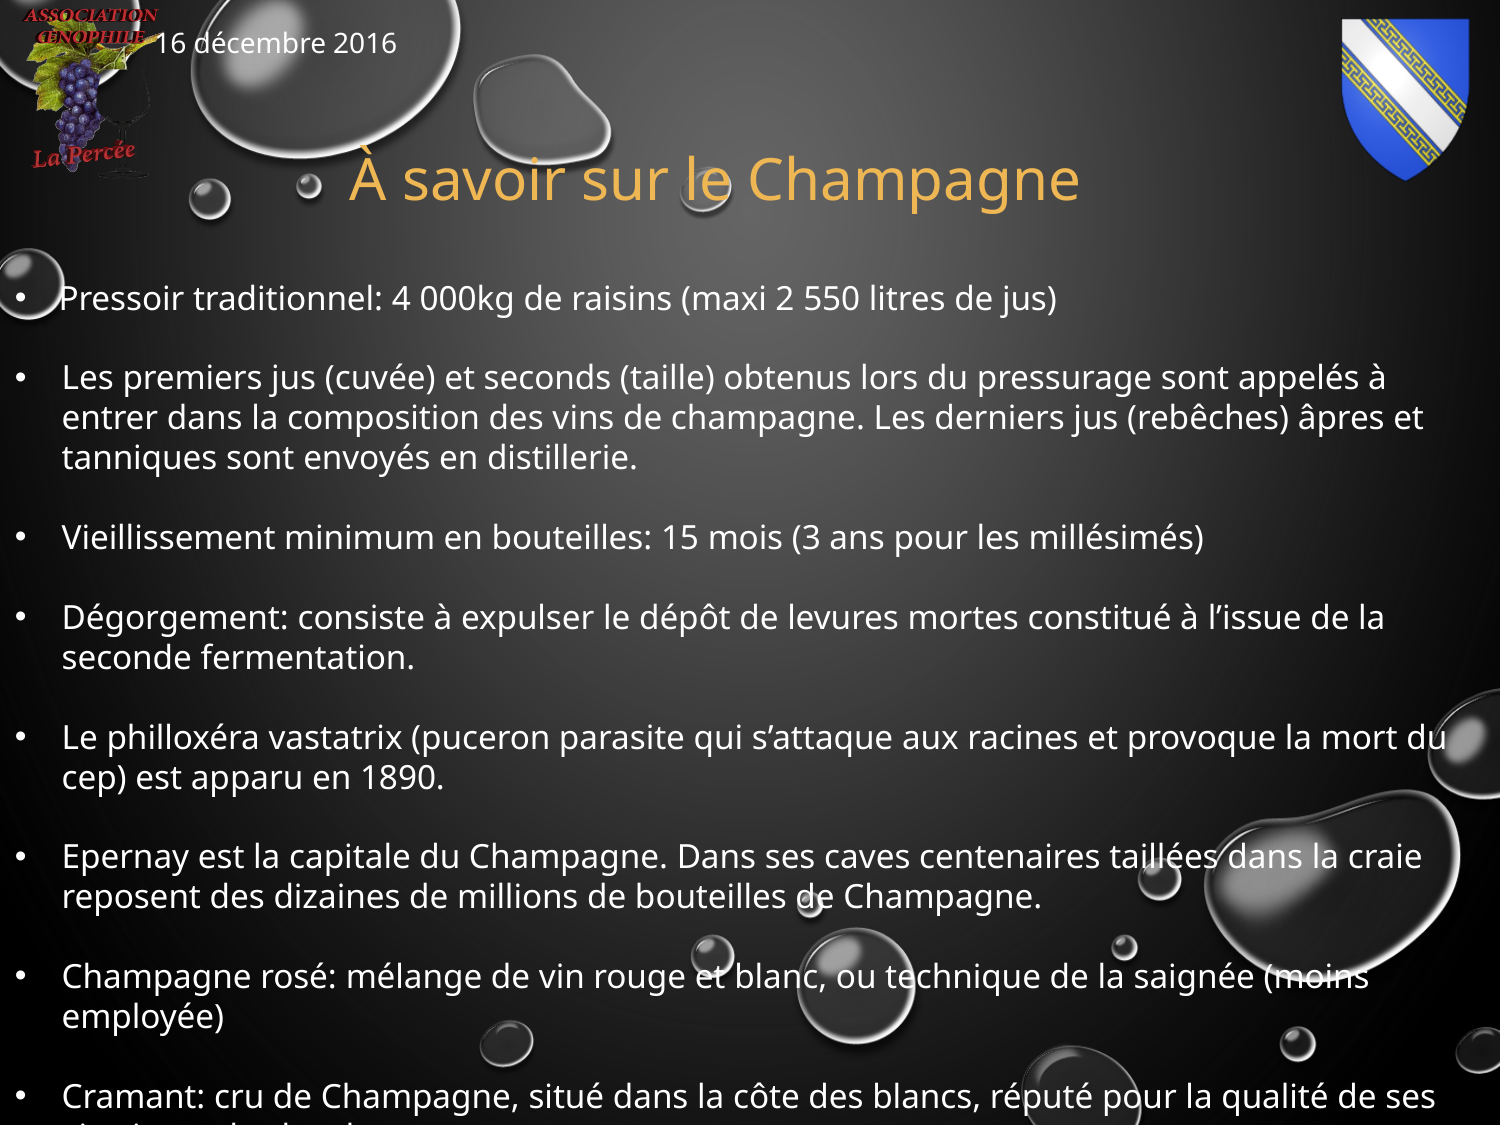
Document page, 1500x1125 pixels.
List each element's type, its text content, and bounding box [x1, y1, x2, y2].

picture [0, 0, 1500, 269]
text_box À savoir sur le Champagne [334, 134, 1096, 220]
text_box Pressoir traditionnel: 4 000kg de raisins (maxi 2 550 litres de jus) Les premiers jus (cuvée) et seconds (taille) obtenus lors du pressurage sont appelés à entrer dans la composition des vins de champagne. Les derniers jus (rebêches) âpres et tanniques sont envoyés en distillerie. Vieillissement minimum en bouteilles: 15 mois (3 ans pour les millésimés) Dégorgement: consiste à expulser le dépôt de levures mortes constitué à l’issue de la seconde fermentation. Le philloxéra vastatrix (puceron parasite qui s’attaque aux racines et provoque la mort du cep) est apparu en 1890. Epernay est la capitale du Champagne. Dans ses caves centenaires taillées dans la craie reposent des dizaines de millions de bouteilles de Champagne. Champagne rosé: mélange de vin rouge et blanc, ou technique de la saignée (moins employée) Cramant: cru de Champagne, situé dans la côte des blancs, réputé pour la qualité de ses vins issus de chardonnay. [0, 269, 1500, 1125]
